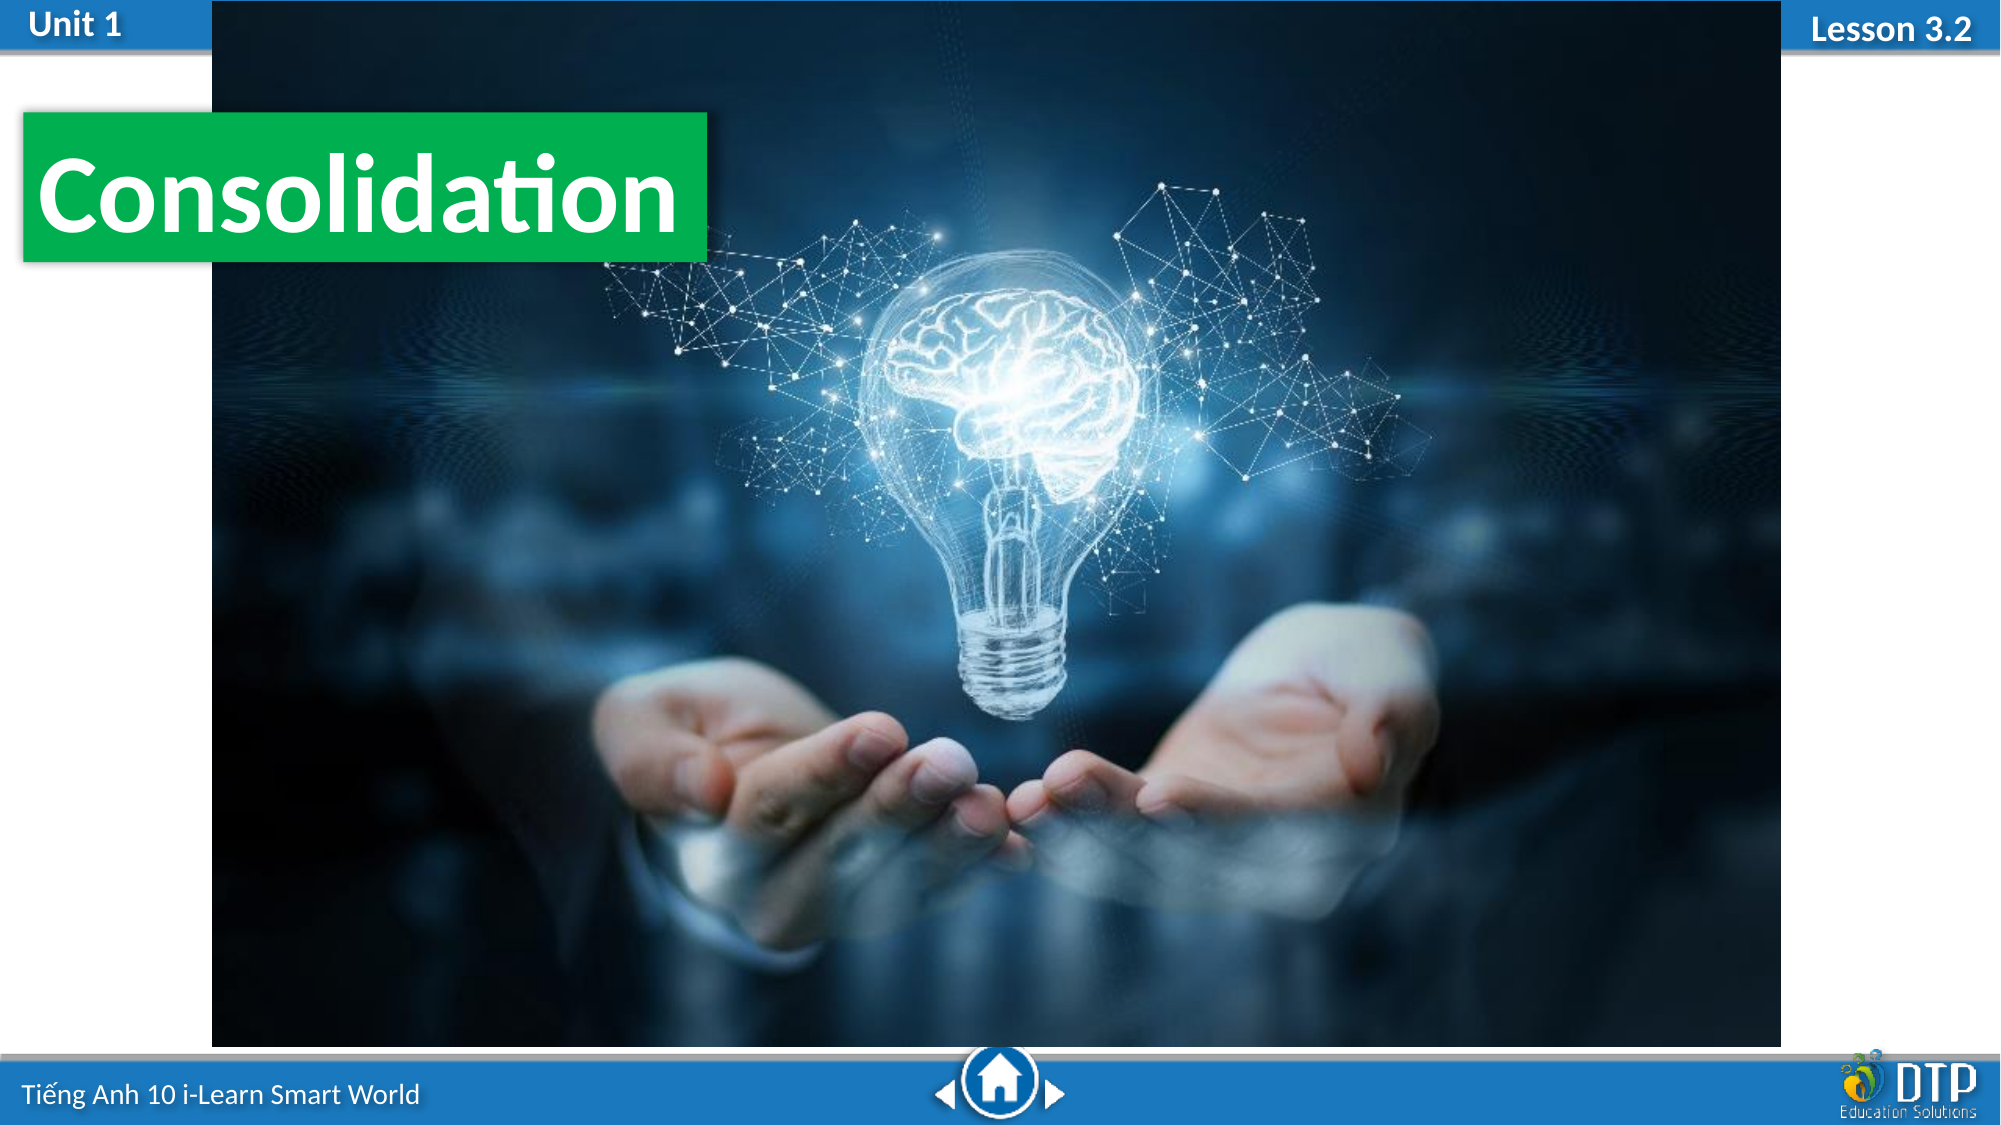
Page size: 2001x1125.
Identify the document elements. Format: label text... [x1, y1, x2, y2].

picture [0, 0, 2001, 1125]
text_box Consolidation [23, 112, 212, 263]
